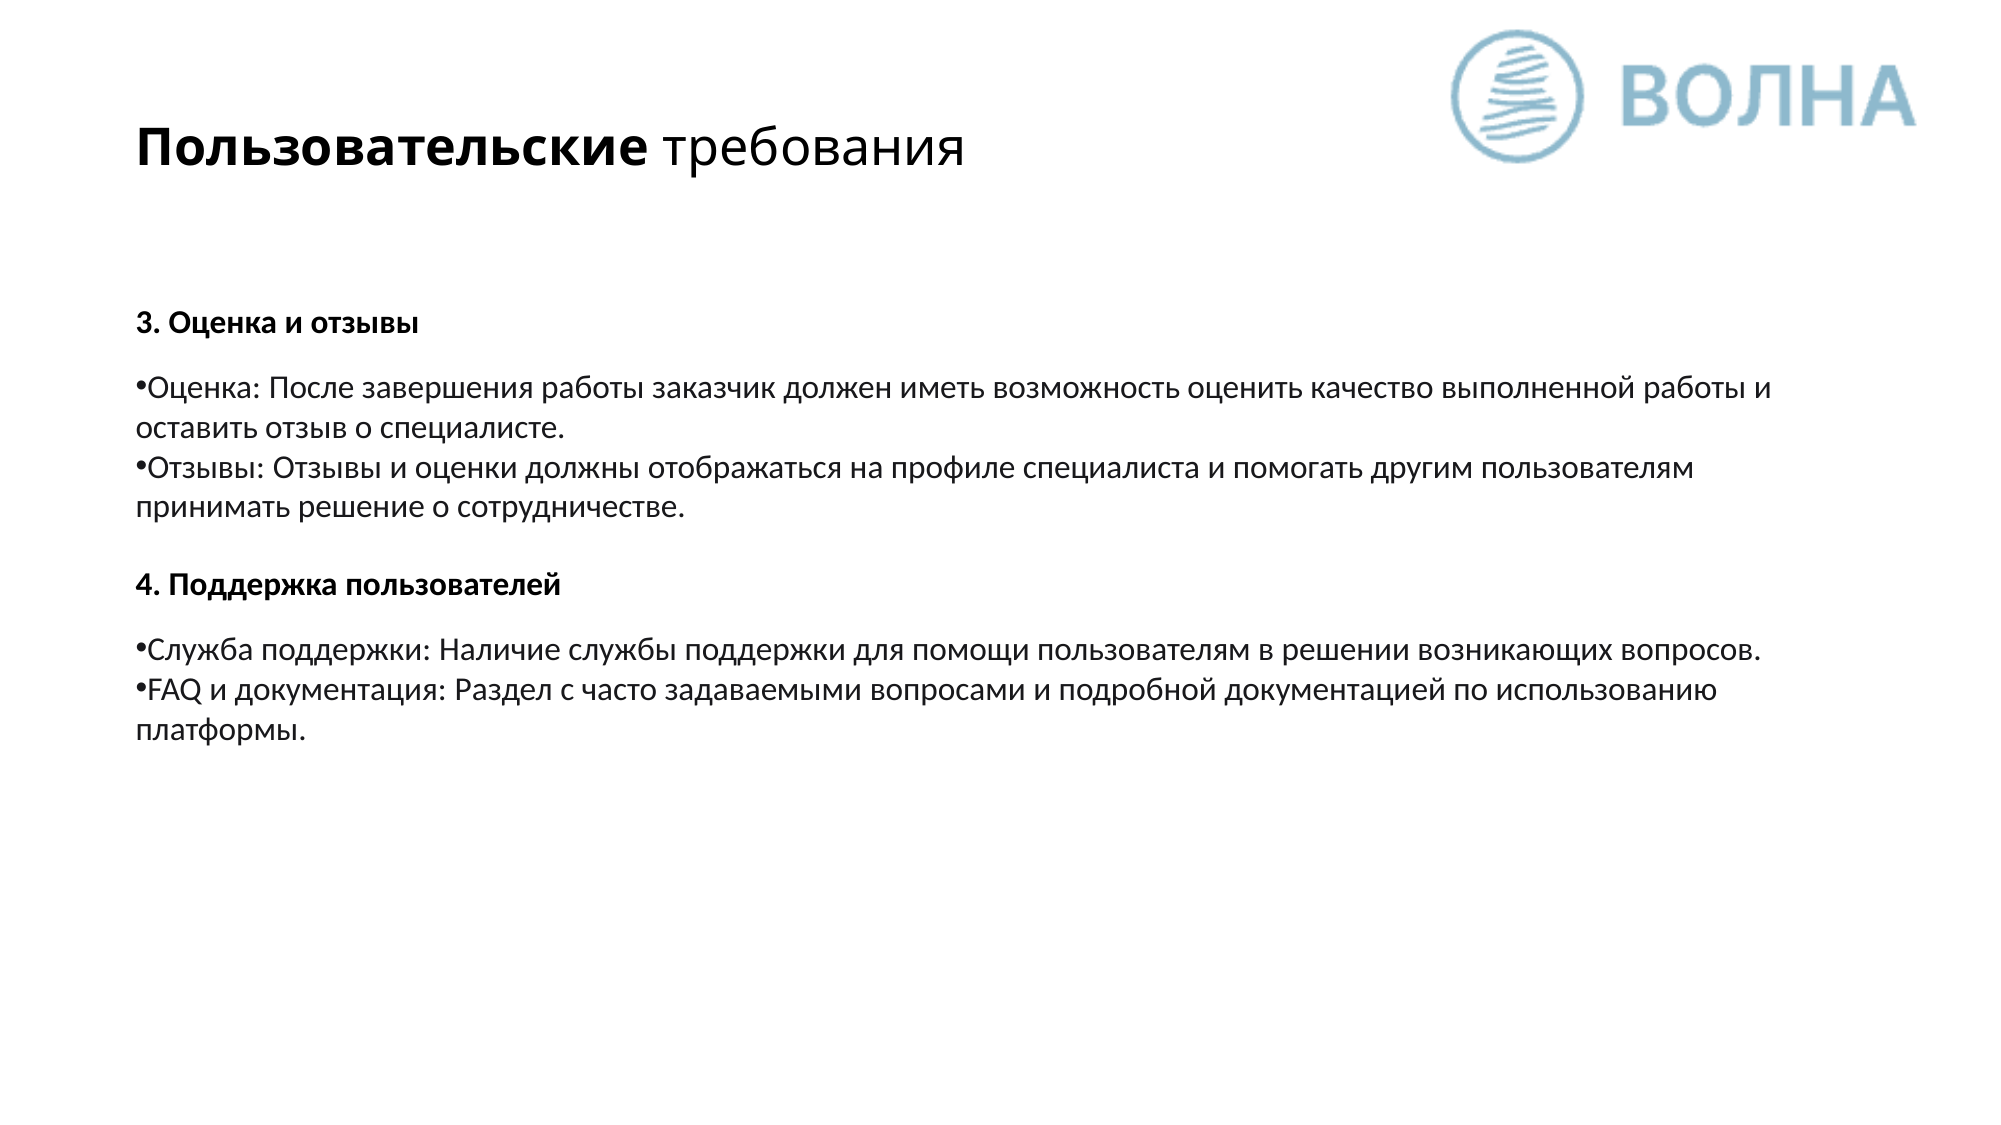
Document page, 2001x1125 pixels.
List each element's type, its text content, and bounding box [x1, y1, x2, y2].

title Пользовательские требования [120, 98, 1260, 192]
picture [1410, 0, 2000, 291]
text_box 3. Оценка и отзывы Оценка: После завершения работы заказчик должен иметь возможность оценить качество выполненной работы и оставить отзыв о специалисте. Отзывы: Отзывы и оценки должны отображаться на профиле специалиста и помогать другим пользователям принимать решение о сотрудничестве. 4. Поддержка пользователей Служба поддержки: Наличие службы поддержки для помощи пользователям в решении возникающих вопросов. FAQ и документация: Раздел с часто задаваемыми вопросами и подробной документацией по использованию платформы. [120, 292, 1791, 755]
